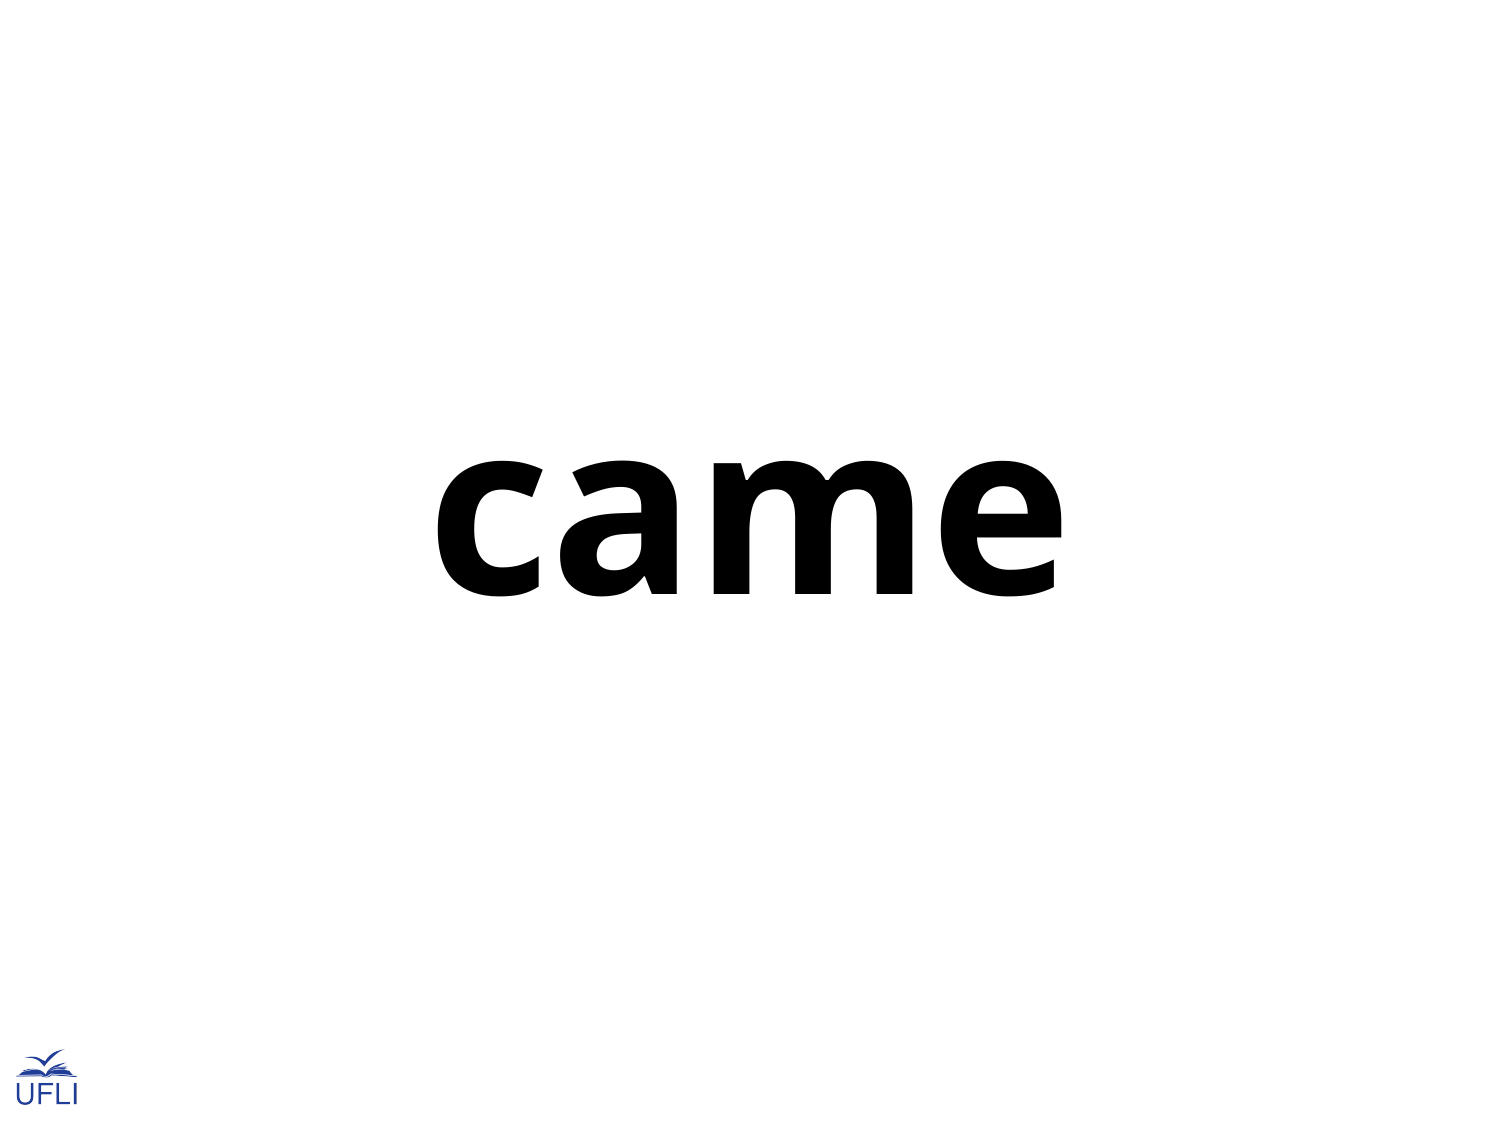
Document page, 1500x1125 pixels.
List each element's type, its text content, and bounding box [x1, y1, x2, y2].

text_box came [0, 347, 1500, 650]
picture [12, 1047, 81, 1108]
